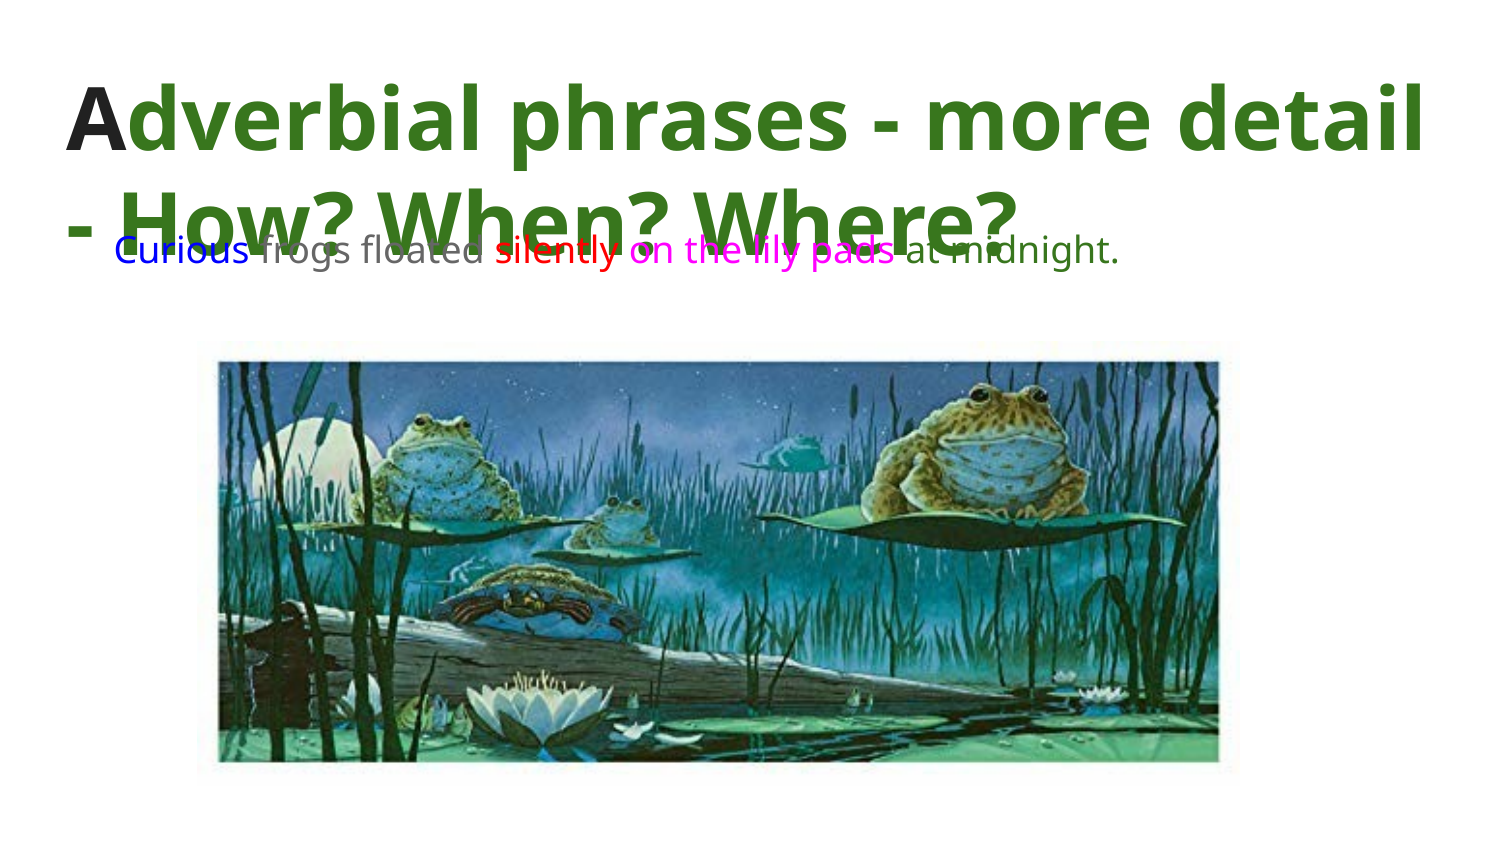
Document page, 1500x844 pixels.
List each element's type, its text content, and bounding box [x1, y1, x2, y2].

title Adverbial phrases - more detail - How? When? Where? [51, 48, 1449, 180]
text_box Curious frogs floated silently on the lily pads at midnight. [98, 204, 1402, 412]
picture [196, 340, 1240, 786]
